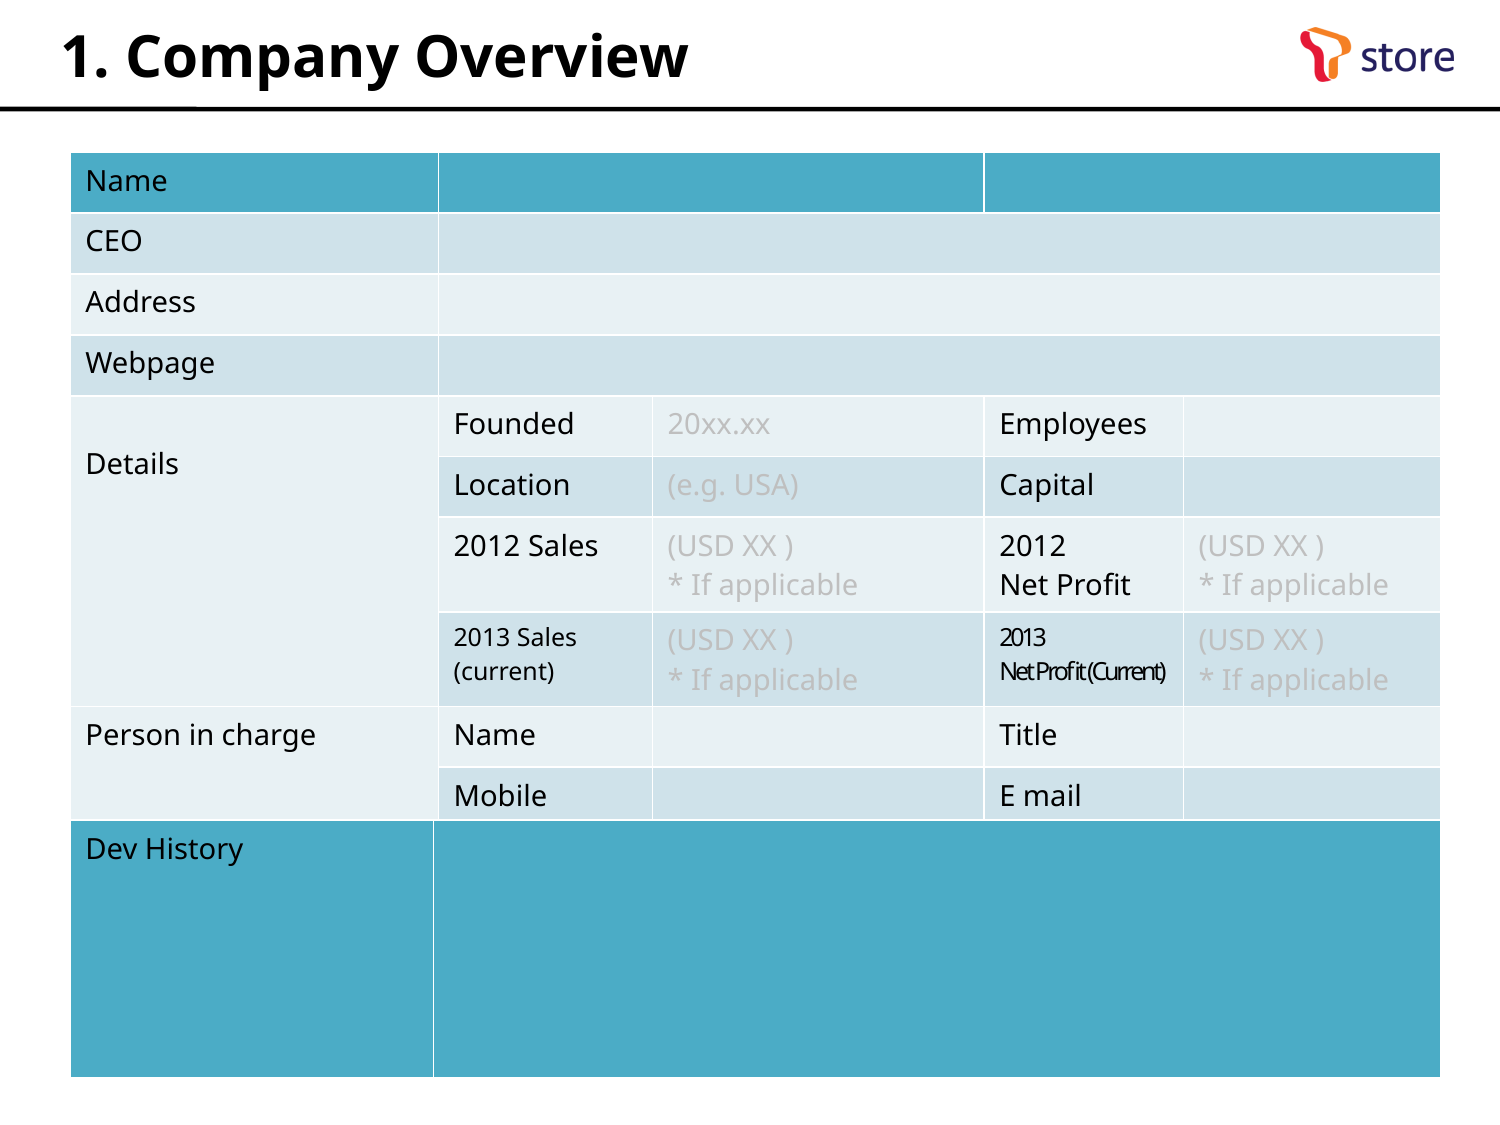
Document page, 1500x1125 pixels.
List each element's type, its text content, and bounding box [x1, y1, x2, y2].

table_cell Details [71, 397, 438, 706]
table_cell [1184, 707, 1440, 766]
table_cell 2013 Net Profit (Current) [985, 613, 1183, 706]
table_cell Employees [985, 397, 1183, 456]
table_cell Location [439, 457, 652, 516]
table_cell Mobile [439, 768, 652, 819]
table_cell (USD XX ) * If applicable [1184, 613, 1440, 706]
table_cell [653, 707, 983, 766]
table_cell Title [985, 707, 1183, 766]
table_cell E mail [985, 768, 1183, 819]
table_cell CEO [71, 214, 438, 273]
table_cell Address [71, 275, 438, 334]
table_cell Founded [439, 397, 652, 456]
table_cell Person in charge [71, 707, 438, 819]
table_cell 2012 Net Profit [985, 518, 1183, 611]
table_cell Capital [985, 457, 1183, 516]
table_cell [439, 336, 1440, 395]
table_cell Webpage [71, 336, 438, 395]
table_cell 20xx.xx [653, 397, 983, 456]
table_cell [1184, 397, 1440, 456]
table_cell [1184, 768, 1440, 819]
table_cell (USD XX ) * If applicable [653, 518, 983, 611]
table_cell (USD XX ) * If applicable [1184, 518, 1440, 611]
table_cell 2013 Sales (current) [439, 613, 652, 706]
table_header Dev History [71, 821, 433, 1077]
title 1. Company Overview [0, 11, 1350, 73]
table_cell (USD XX ) * If applicable [653, 613, 983, 706]
table_header [439, 153, 983, 212]
table_cell [1184, 457, 1440, 516]
table_cell [439, 214, 1440, 273]
table_header [985, 153, 1440, 212]
table_cell Name [439, 707, 652, 766]
table_header [434, 821, 1440, 1077]
table_cell (e.g. USA) [653, 457, 983, 516]
table_cell 2012 Sales [439, 518, 652, 611]
picture [1300, 27, 1454, 82]
table_cell [439, 275, 1440, 334]
table_cell [653, 768, 983, 819]
table_header Name [71, 153, 438, 212]
